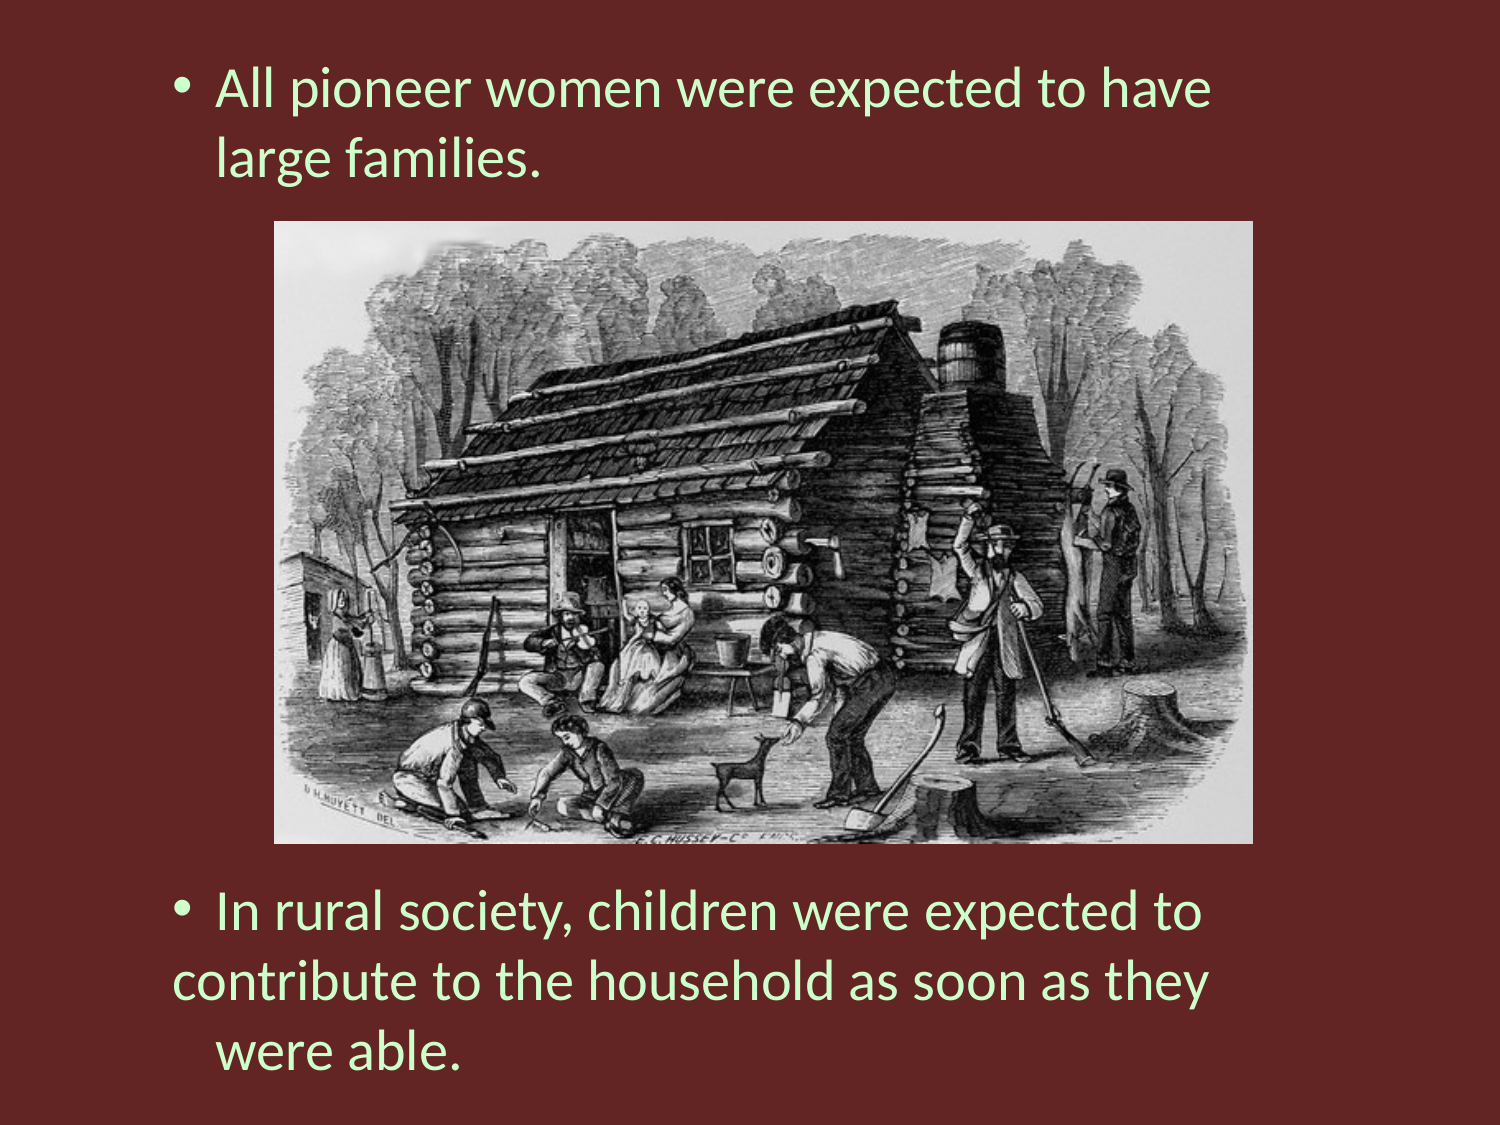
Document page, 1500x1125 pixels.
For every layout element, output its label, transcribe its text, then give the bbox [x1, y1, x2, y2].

text_box In rural society, children were expected to contribute to the household as soon as they were able. [157, 864, 1364, 1090]
text_box All pioneer women were expected to have large families. [157, 42, 1364, 197]
picture [273, 221, 1254, 845]
